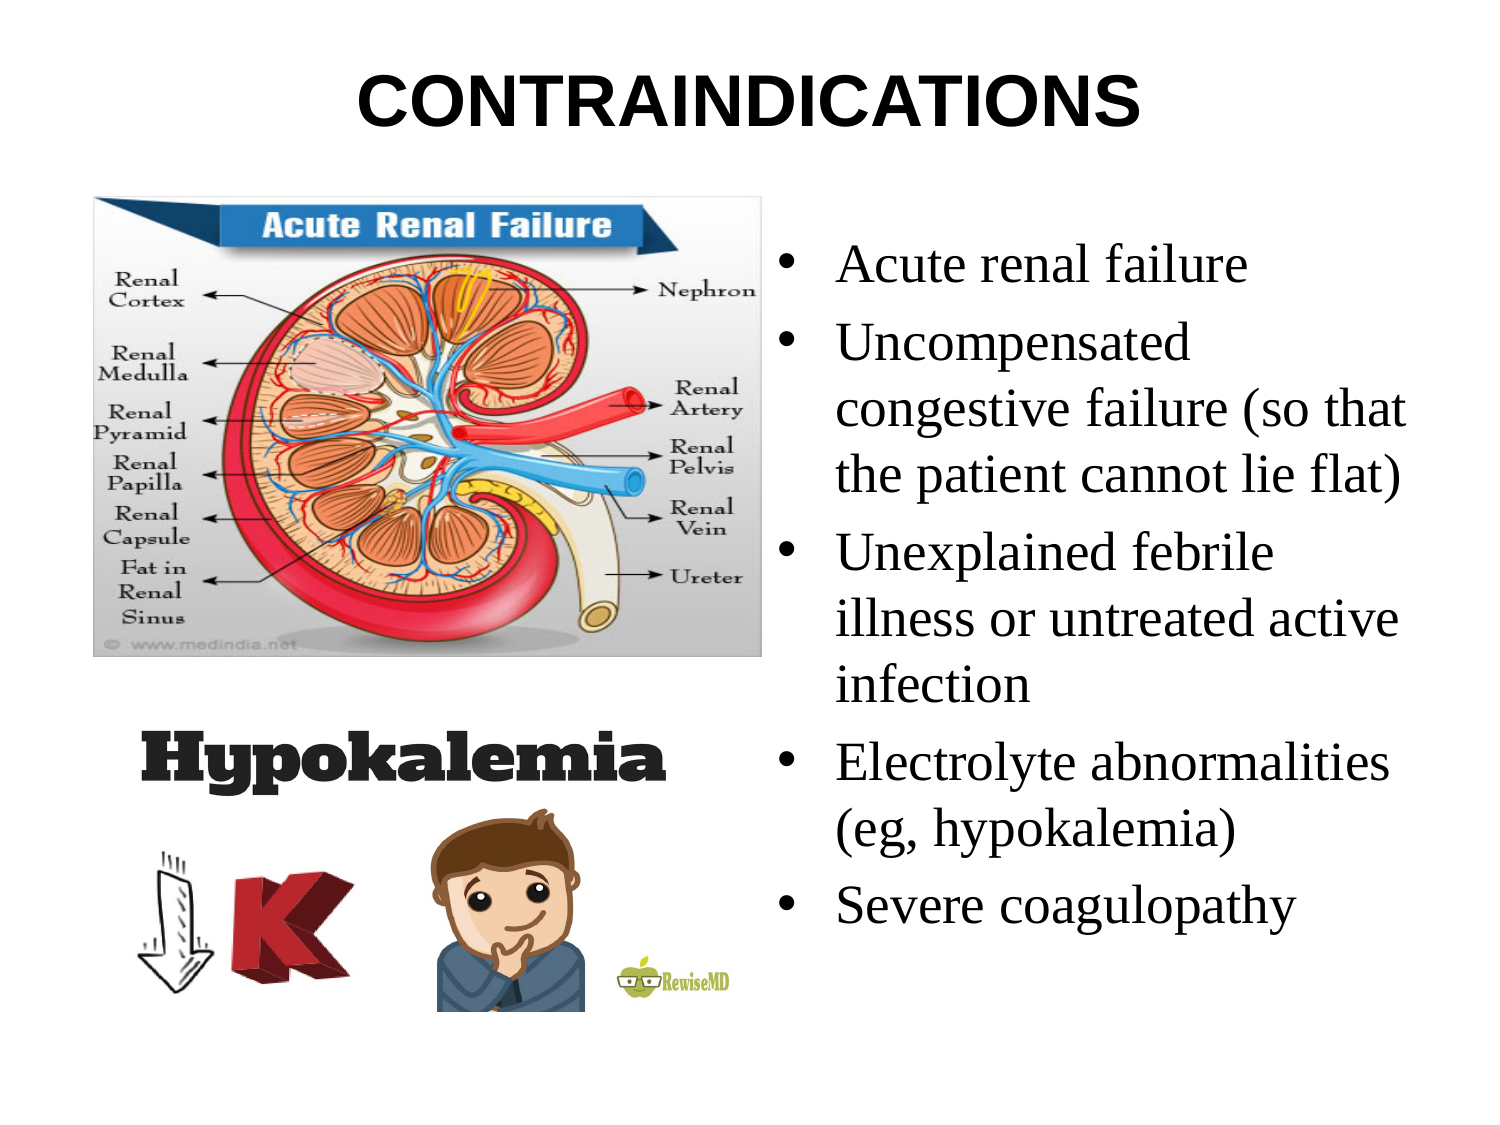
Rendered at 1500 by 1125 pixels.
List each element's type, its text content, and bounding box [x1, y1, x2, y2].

picture [52, 668, 763, 1012]
list Acute renal failure Uncompensated congestive failure (so that the patient cannot lie flat) Unexplained febrile illness or untreated active infection Electrolyte abnormalities (eg, hypokalemia) Severe coagulopathy [762, 219, 1425, 1005]
title CONTRAINDICATIONS [75, 45, 1425, 149]
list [93, 196, 763, 658]
